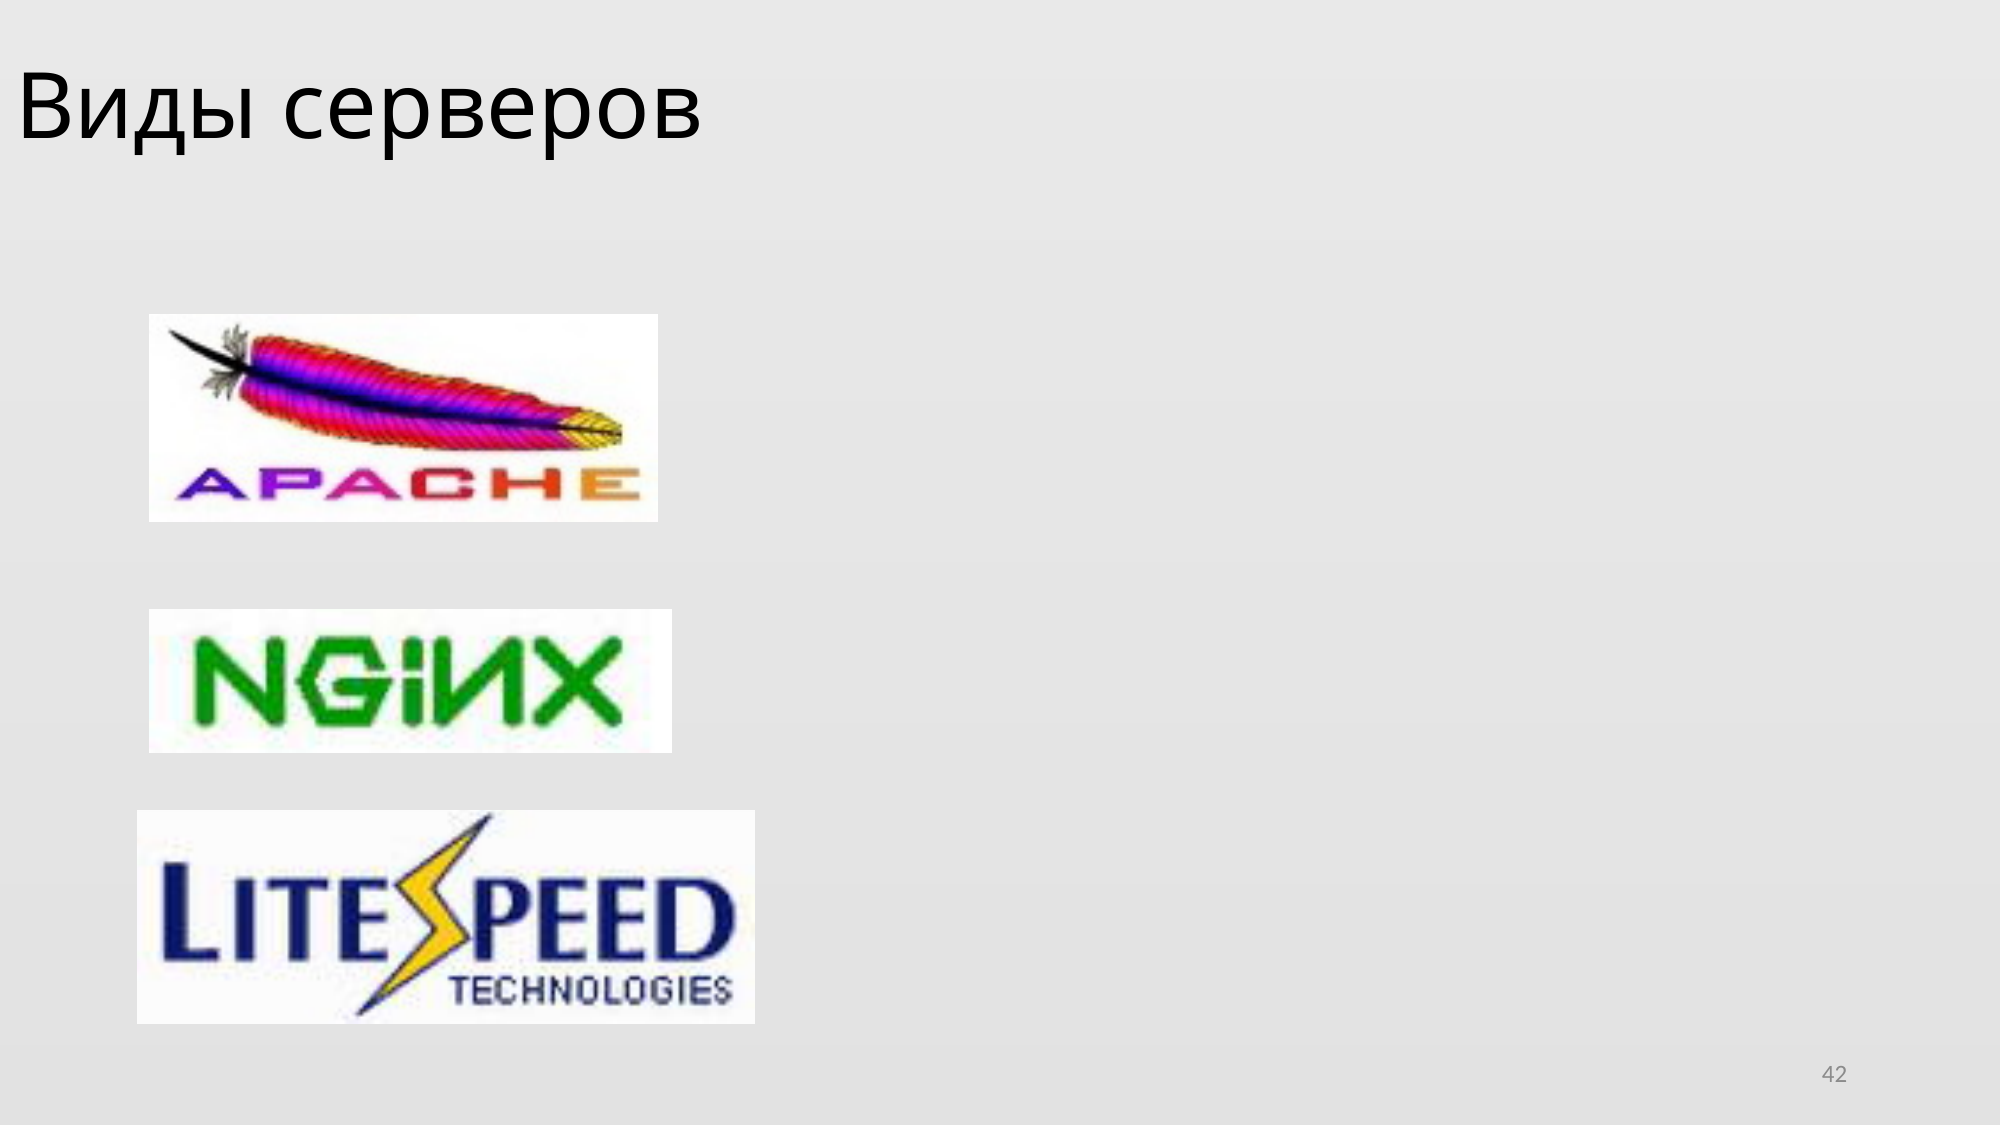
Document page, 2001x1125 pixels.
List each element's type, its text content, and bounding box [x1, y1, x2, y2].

picture [149, 609, 672, 753]
title Виды серверов [0, 0, 1725, 218]
picture [149, 314, 658, 522]
slide_number 42 [1412, 1042, 1863, 1103]
picture [137, 810, 755, 1024]
